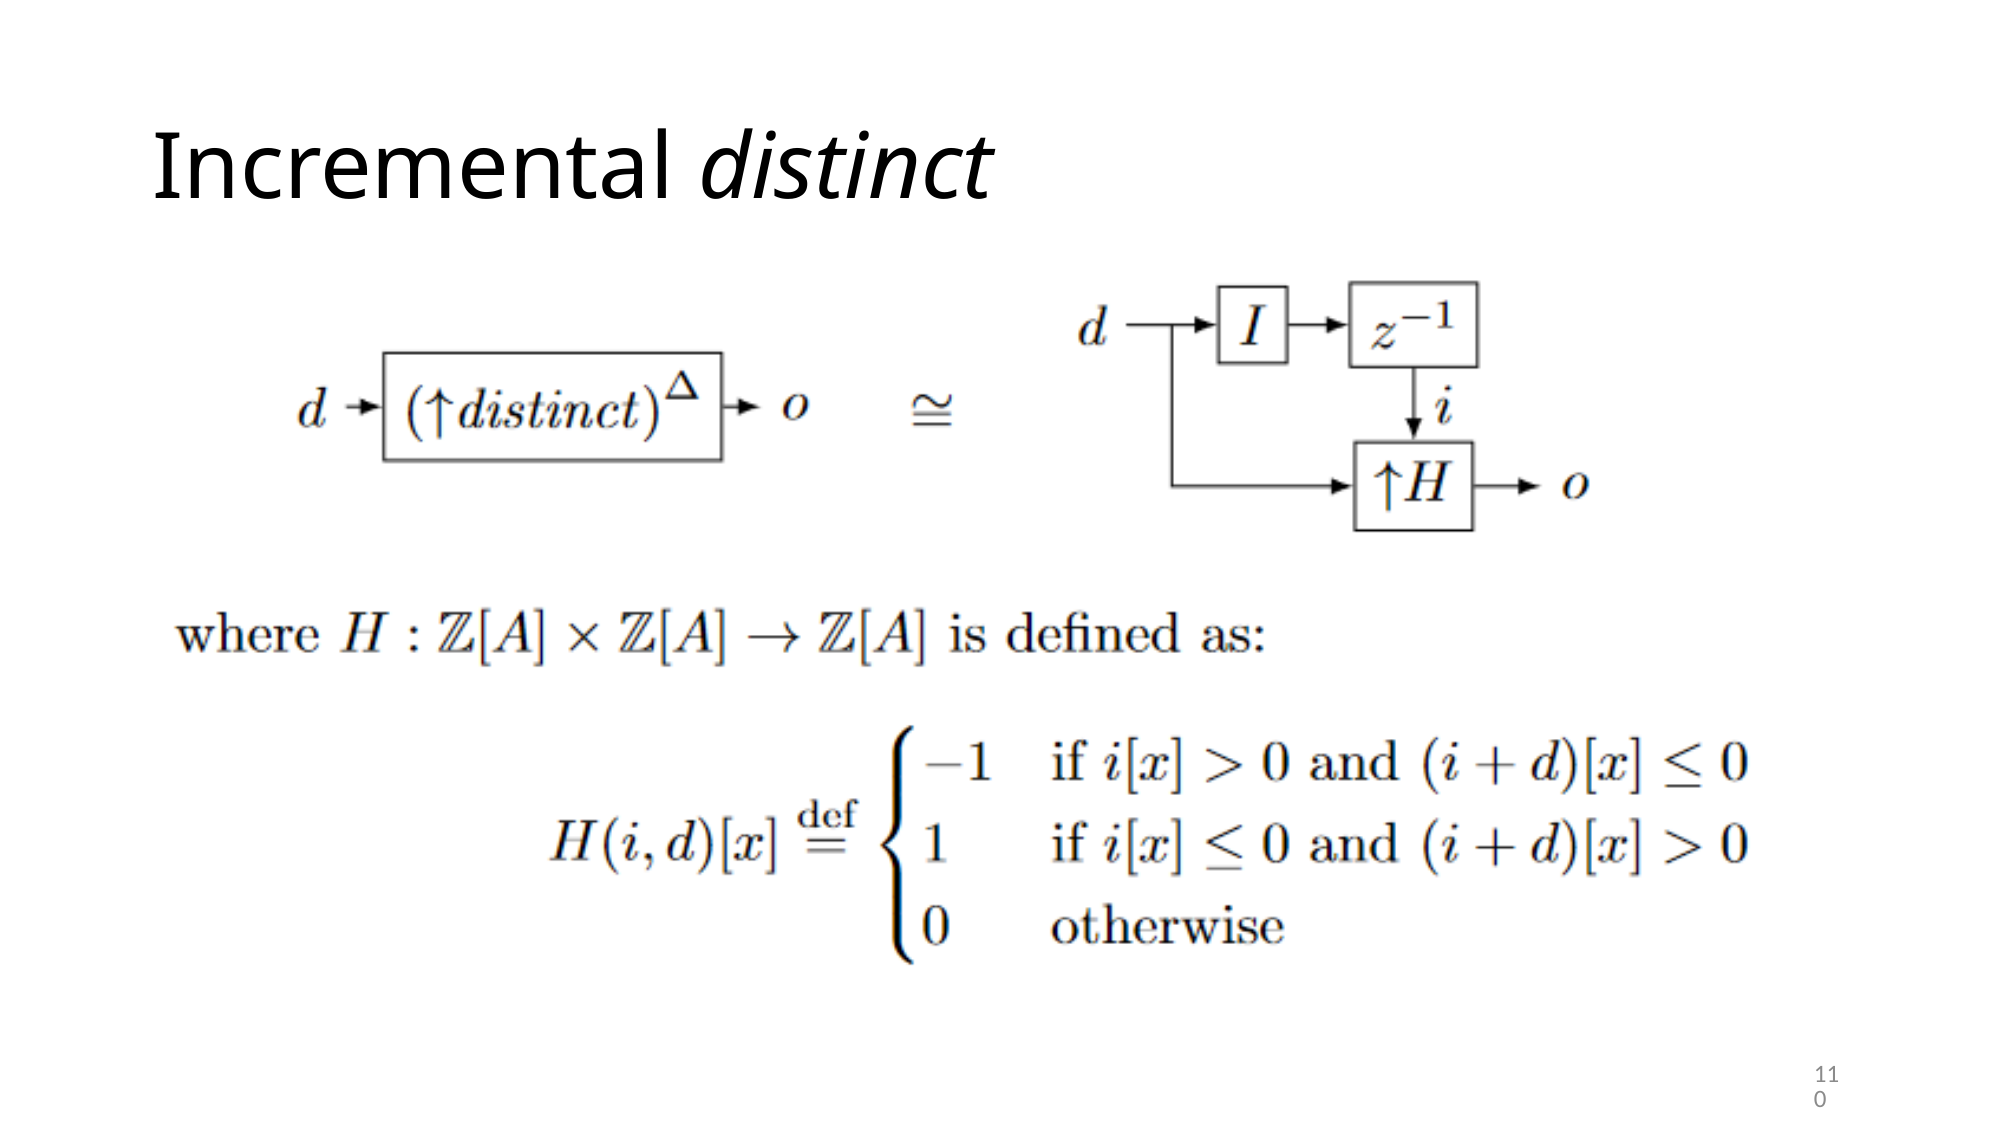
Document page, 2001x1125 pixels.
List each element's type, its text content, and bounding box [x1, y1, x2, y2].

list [116, 239, 1788, 977]
slide_number 110 [1798, 1042, 1863, 1103]
title Incremental distinct [137, 59, 1863, 278]
